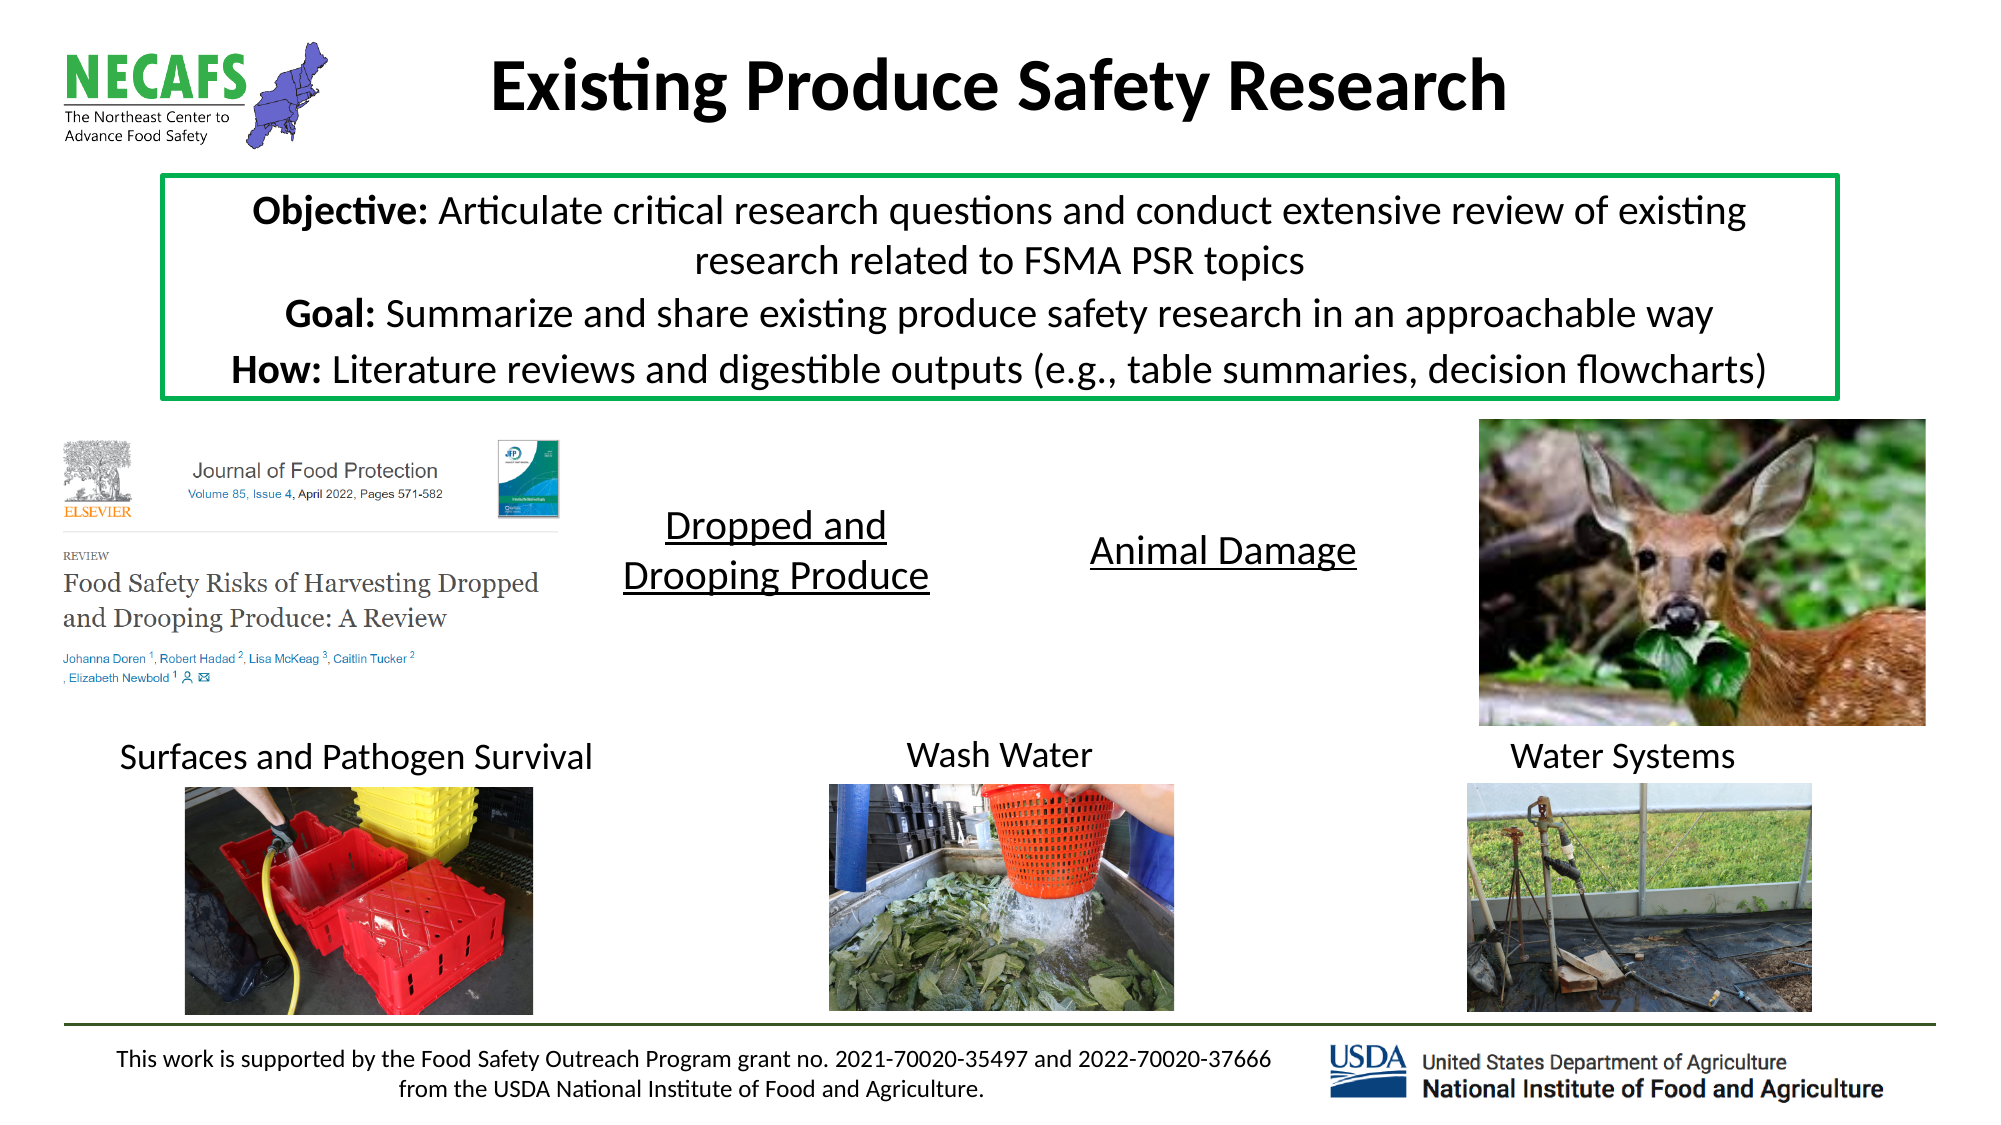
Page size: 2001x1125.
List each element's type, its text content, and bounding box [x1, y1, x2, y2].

text_box Water Systems [1448, 723, 1798, 784]
picture [58, 435, 564, 690]
picture [28, 38, 361, 152]
picture [825, 781, 1175, 1011]
text_box Wash Water [825, 723, 1175, 781]
text_box Animal Damage [1049, 515, 1398, 581]
picture [184, 787, 534, 1015]
text_box Dropped and Drooping Produce [602, 490, 951, 605]
picture [1304, 1026, 1900, 1121]
text_box Existing Produce Safety Research [475, 28, 1525, 134]
picture [1466, 783, 1827, 1012]
text_box Surfaces and Pathogen Survival [74, 724, 639, 784]
picture [1479, 419, 1926, 726]
text_box Objective: Articulate critical research questions and conduct extensive review of existing research related to FSMA PSR topics Goal: Summarize and share existing produce safety research in an approachable way How: Literature reviews and digestible outputs (e.g., table summaries, decision flowcharts) [162, 175, 1838, 399]
